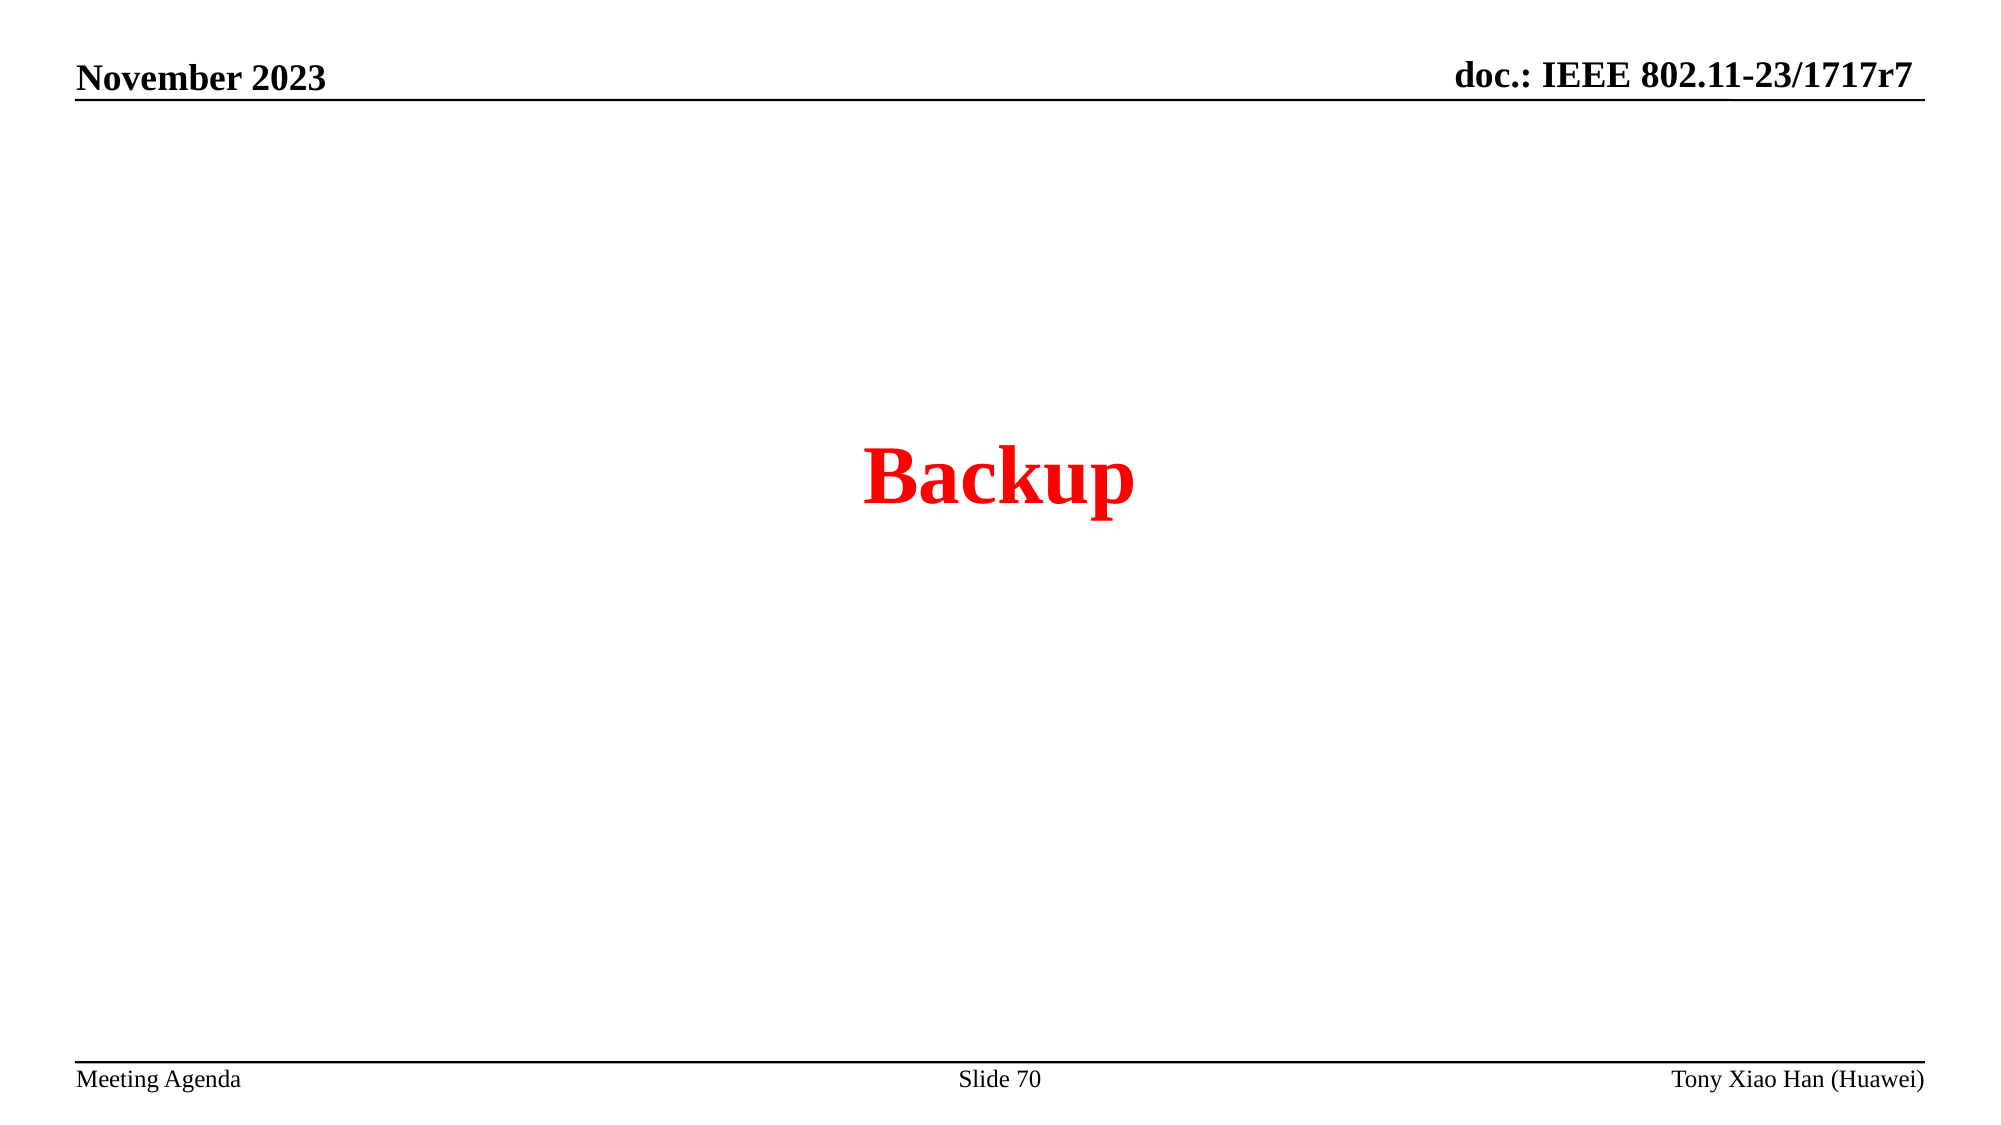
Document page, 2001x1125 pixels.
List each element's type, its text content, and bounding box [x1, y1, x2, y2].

text_box Backup [362, 412, 1638, 950]
